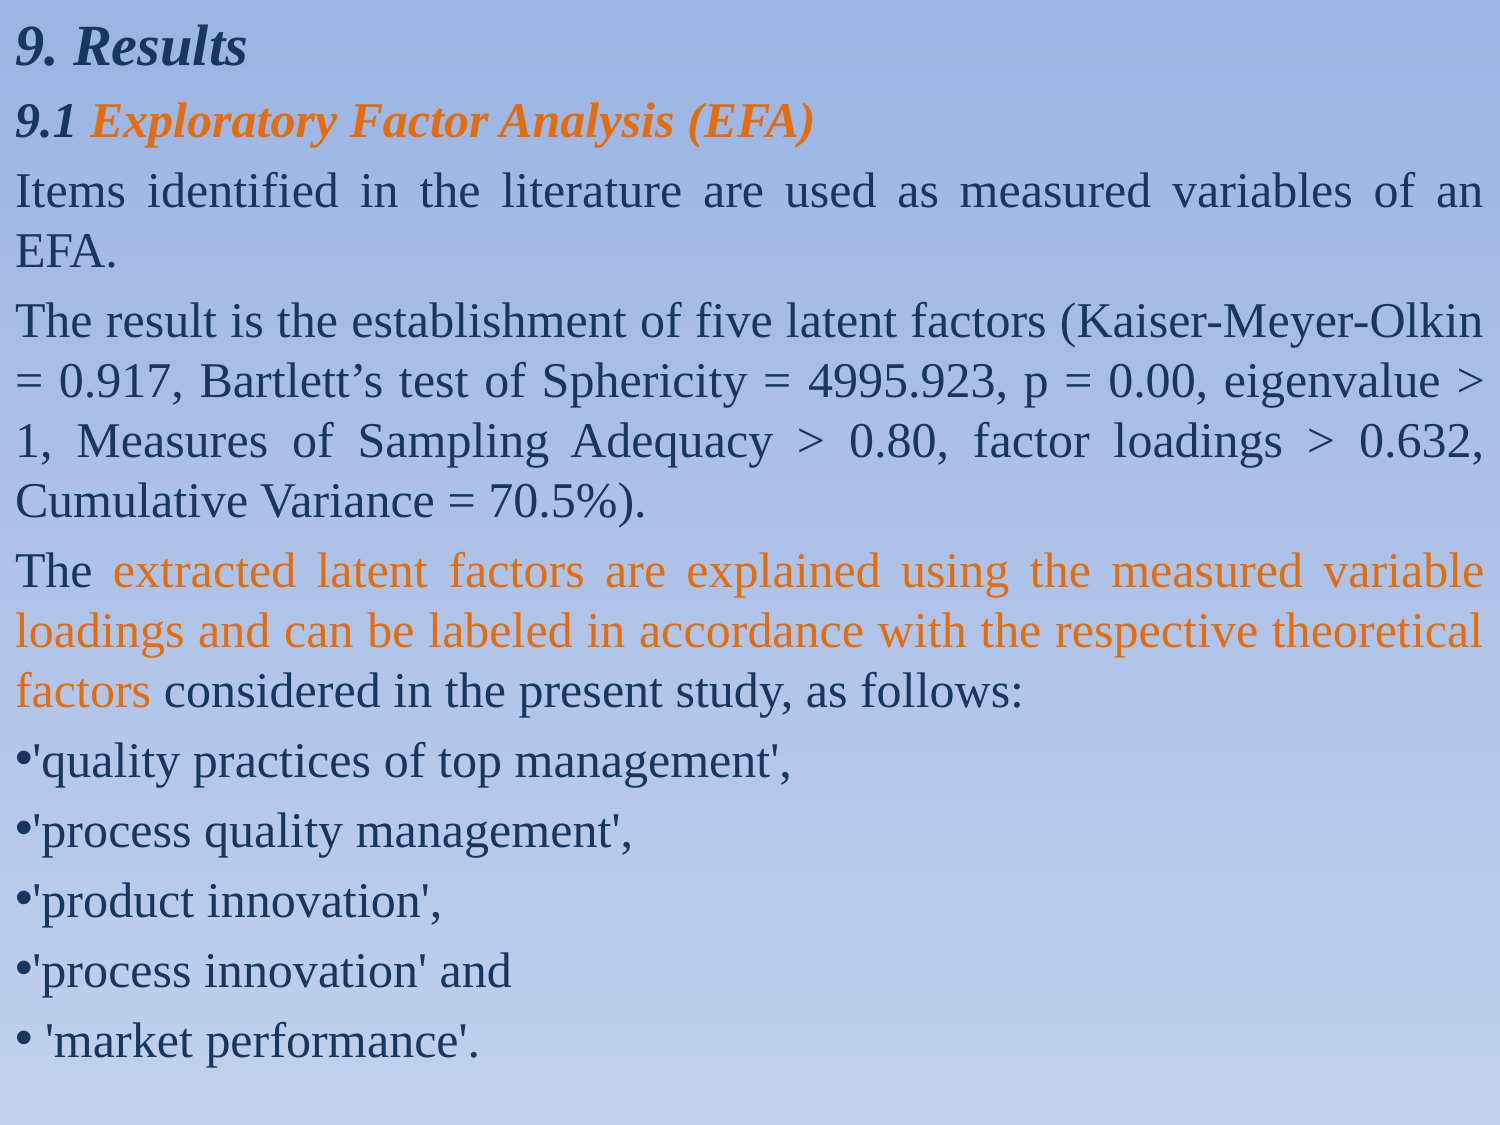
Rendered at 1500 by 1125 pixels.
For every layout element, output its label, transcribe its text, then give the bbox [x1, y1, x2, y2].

subtitle 9. Results 9.1 Exploratory Factor Analysis (EFA) Items identified in the literature are used as measured variables of an EFA. The result is the establishment of five latent factors (Kaiser-Meyer-Olkin = 0.917, Bartlett’s test of Sphericity = 4995.923, p = 0.00, eigenvalue > 1, Measures of Sampling Adequacy > 0.80, factor loadings > 0.632, Cumulative Variance = 70.5%). The extracted latent factors are explained using the measured variable loadings and can be labeled in accordance with the respective theoretical factors considered in the present study, as follows: 'quality practices of top management', 'process quality management', 'product innovation', 'process innovation' and 'market performance'. [0, 0, 1500, 1125]
